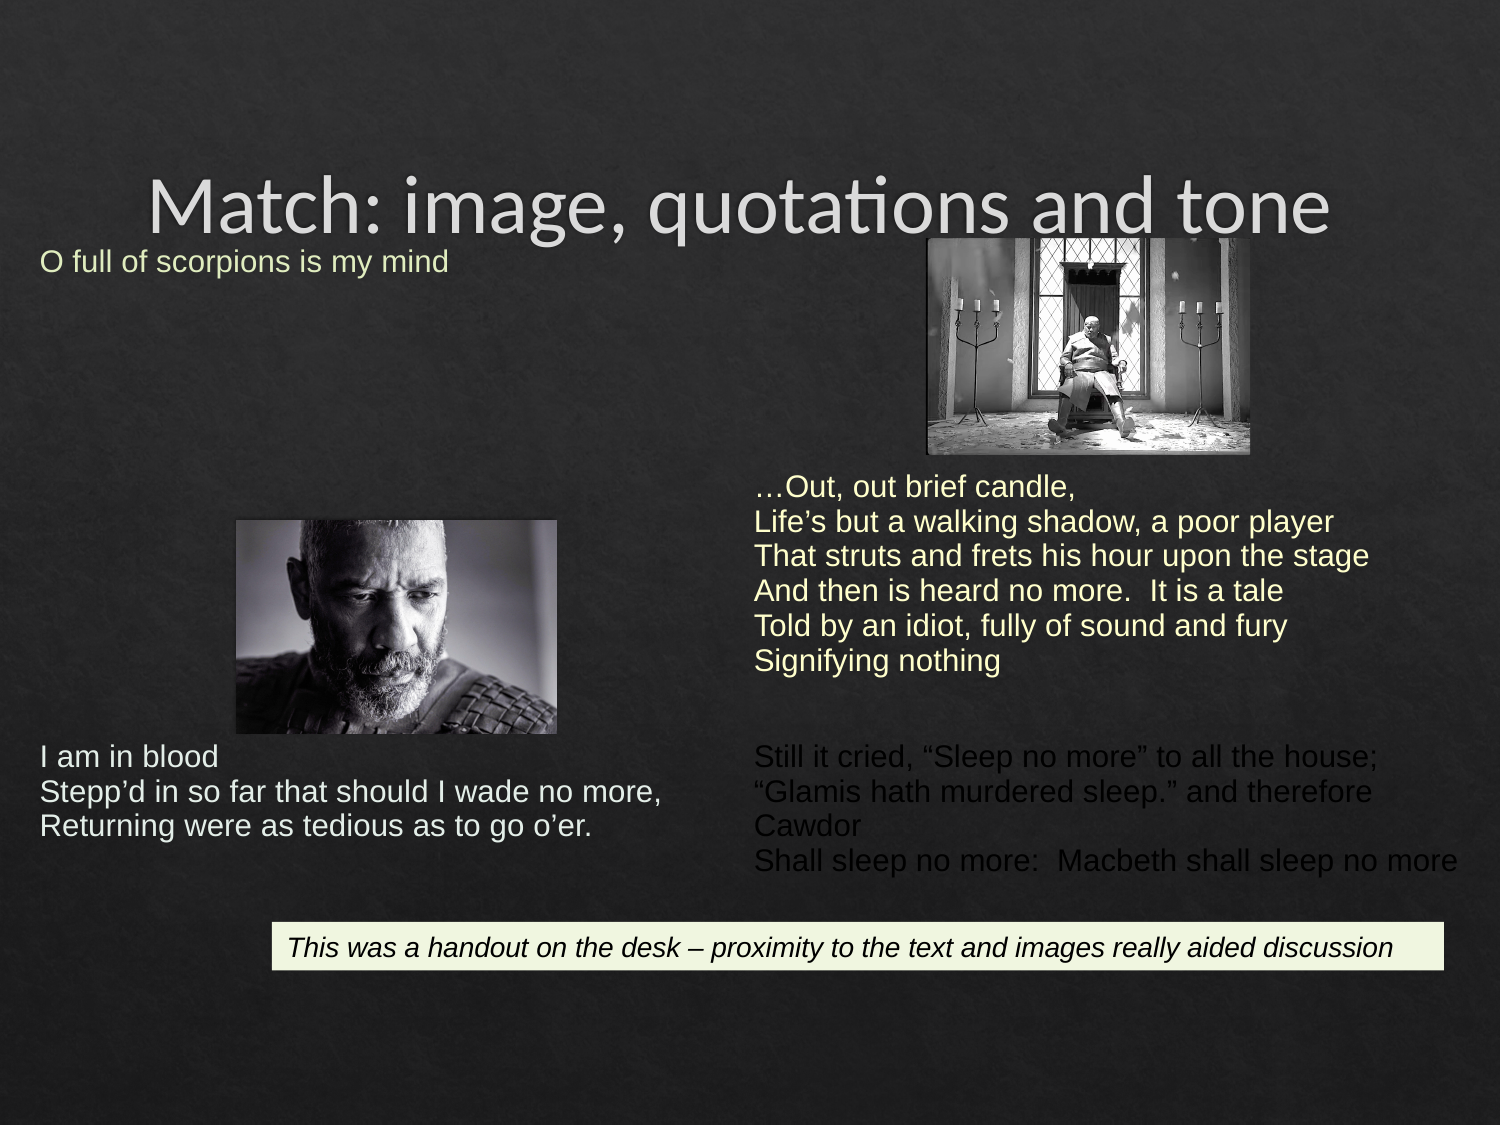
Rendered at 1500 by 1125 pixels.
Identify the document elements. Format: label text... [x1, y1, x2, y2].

table_header [743, 239, 1474, 464]
title Match: image, quotations and tone [103, 140, 1377, 239]
table_header O full of scorpions is my mind [28, 239, 743, 464]
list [236, 519, 557, 734]
table_cell Still it cried, “Sleep no more” to all the house; “Glamis hath murdered sleep.” and therefore Cawdor Shall sleep no more: Macbeth shall sleep no more [743, 734, 1474, 895]
picture [0, 0, 1500, 1125]
table_cell [28, 464, 743, 734]
text_box This was a handout on the desk – proximity to the text and images really aided discussion [271, 921, 1444, 971]
table_cell …Out, out brief candle, Life’s but a walking shadow, a poor player That struts and frets his hour upon the stage And then is heard no more. It is a tale Told by an idiot, fully of sound and fury Signifying nothing [743, 464, 1474, 734]
table_cell I am in blood Stepp’d in so far that should I wade no more, Returning were as tedious as to go o’er. [28, 734, 743, 895]
